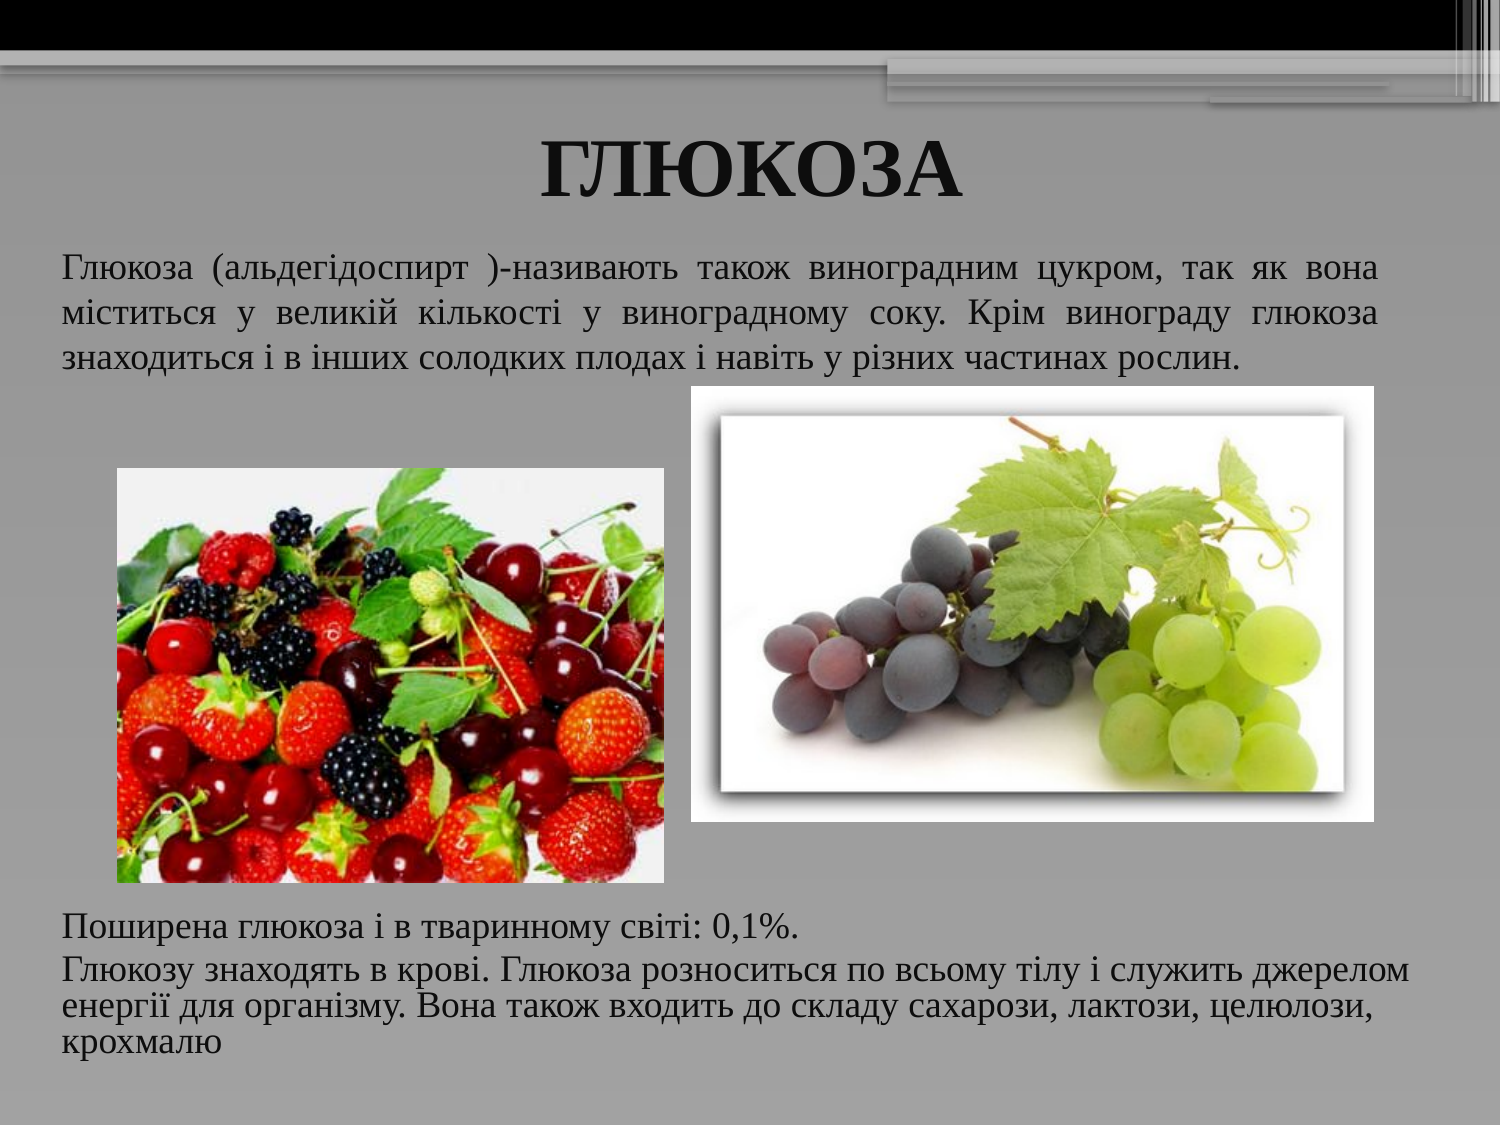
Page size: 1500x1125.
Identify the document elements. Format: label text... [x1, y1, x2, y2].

picture [116, 468, 665, 883]
text_box Глюкоза (альдегідоспирт )-називають також виноградним цукром, так як вона міститься у великій кількості у виноградному соку. Крім винограду глюкоза знаходиться і в інших солодких плодах і навіть у різних частинах рослин. [46, 234, 1395, 385]
picture [691, 386, 1374, 823]
text_box Поширена глюкоза і в тваринному світі: 0,1%. Глюкозу знаходять в крові. Глюкоза розноситься по всьому тілу і служить джерелом енергії для організму. Вона також входить до складу сахарози, лактози, целюлози, крохмалю [46, 902, 1465, 1069]
text_box Глюкоза [525, 105, 989, 221]
